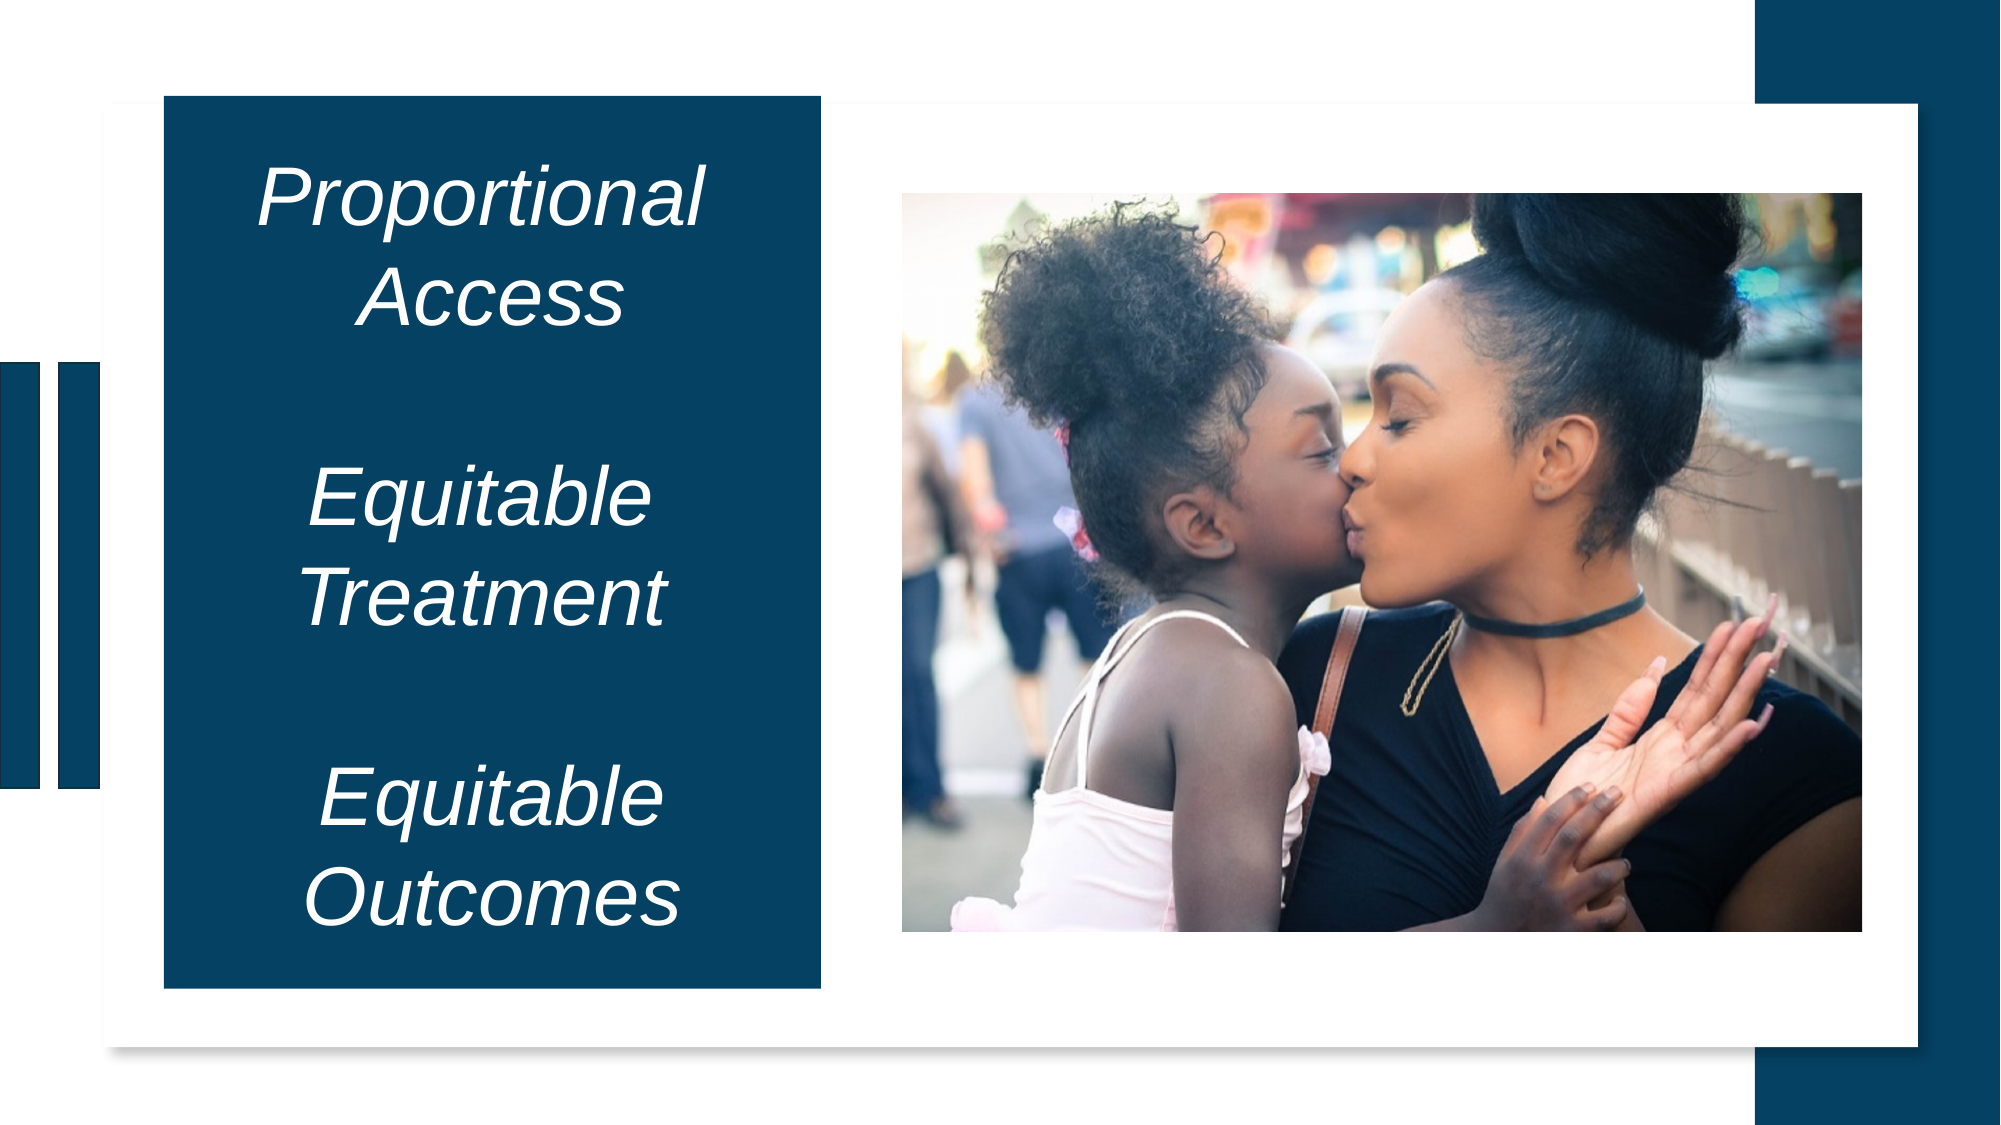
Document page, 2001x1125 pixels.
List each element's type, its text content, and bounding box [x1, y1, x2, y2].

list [901, 193, 1863, 932]
title Proportional Access Equitable Treatment Equitable Outcomes [163, 95, 821, 989]
